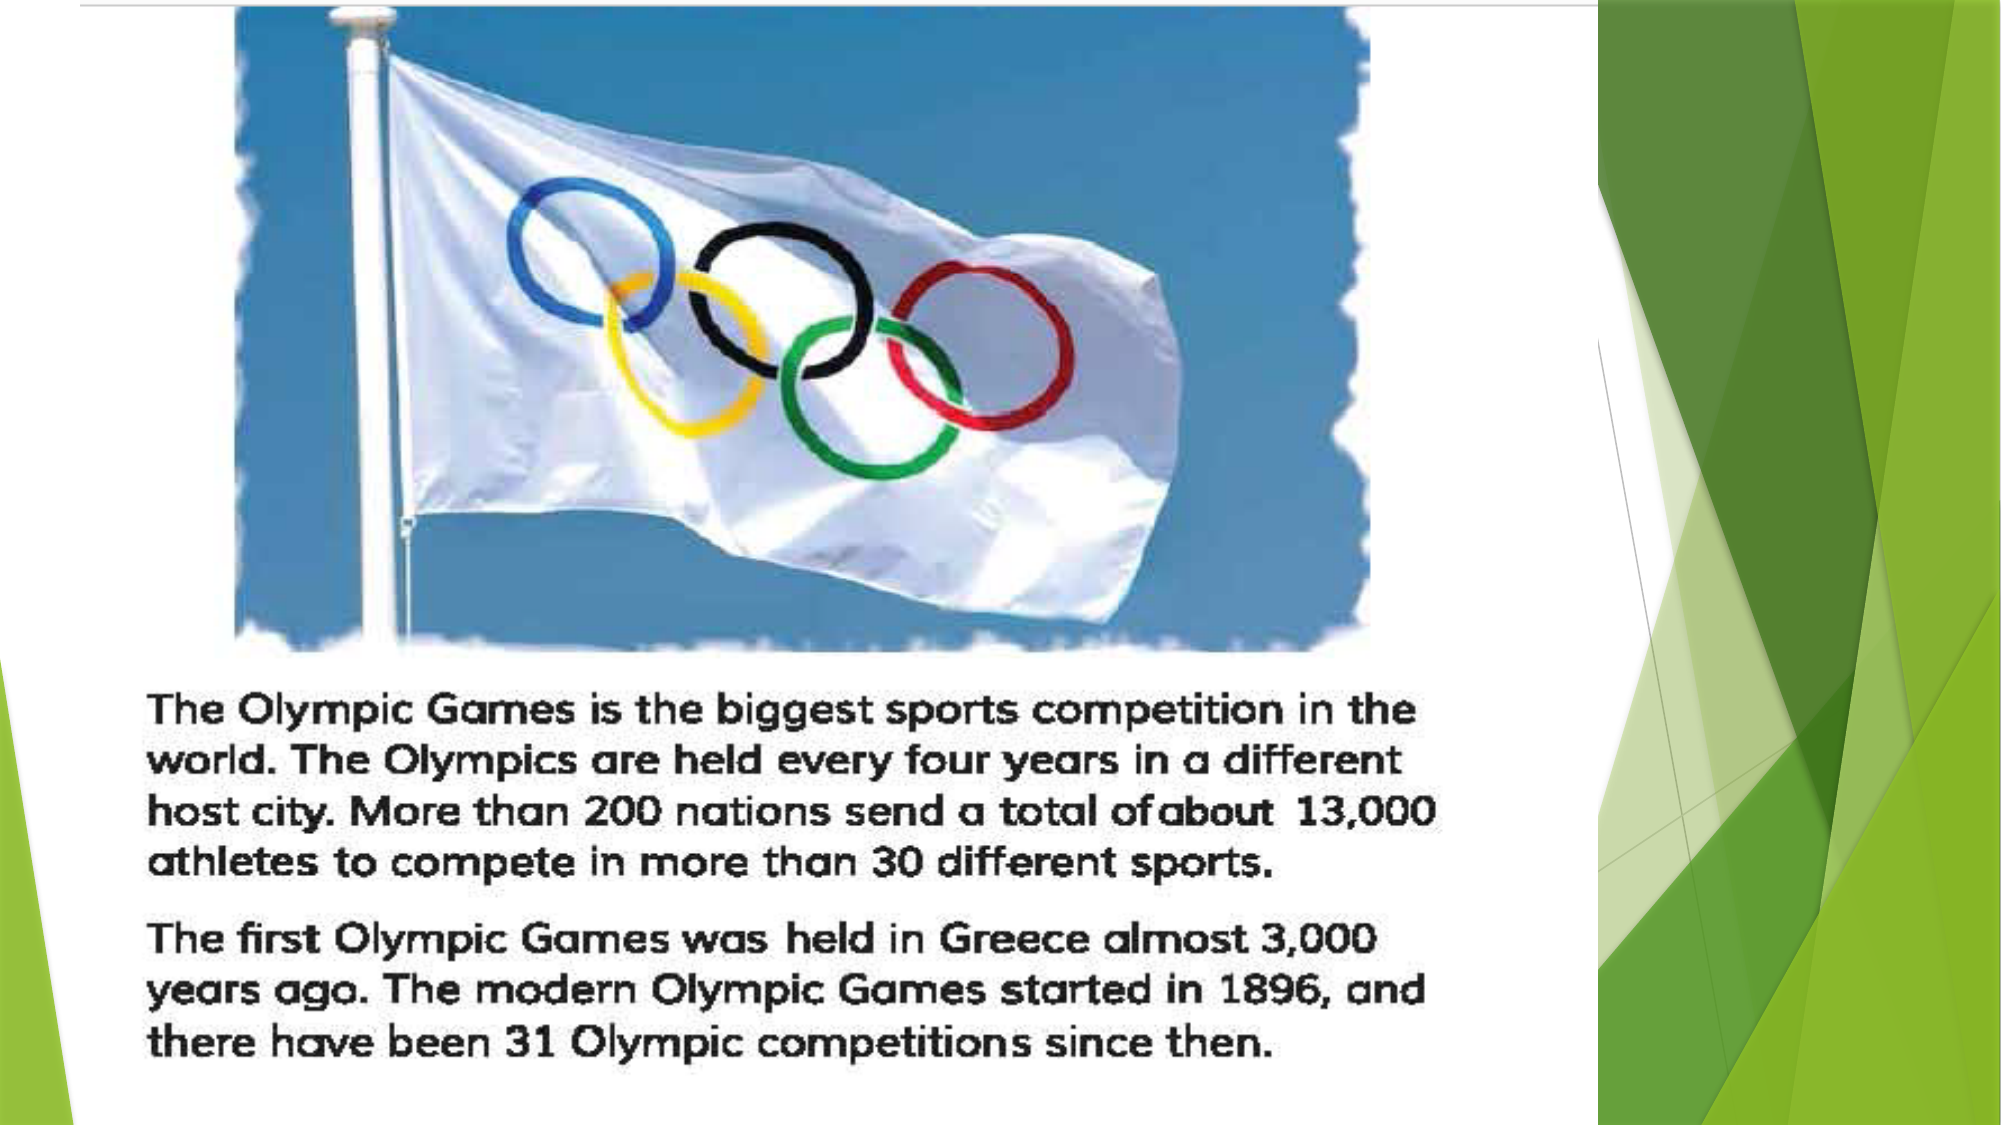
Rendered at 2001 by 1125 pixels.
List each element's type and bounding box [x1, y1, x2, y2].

picture [79, 0, 1598, 1125]
